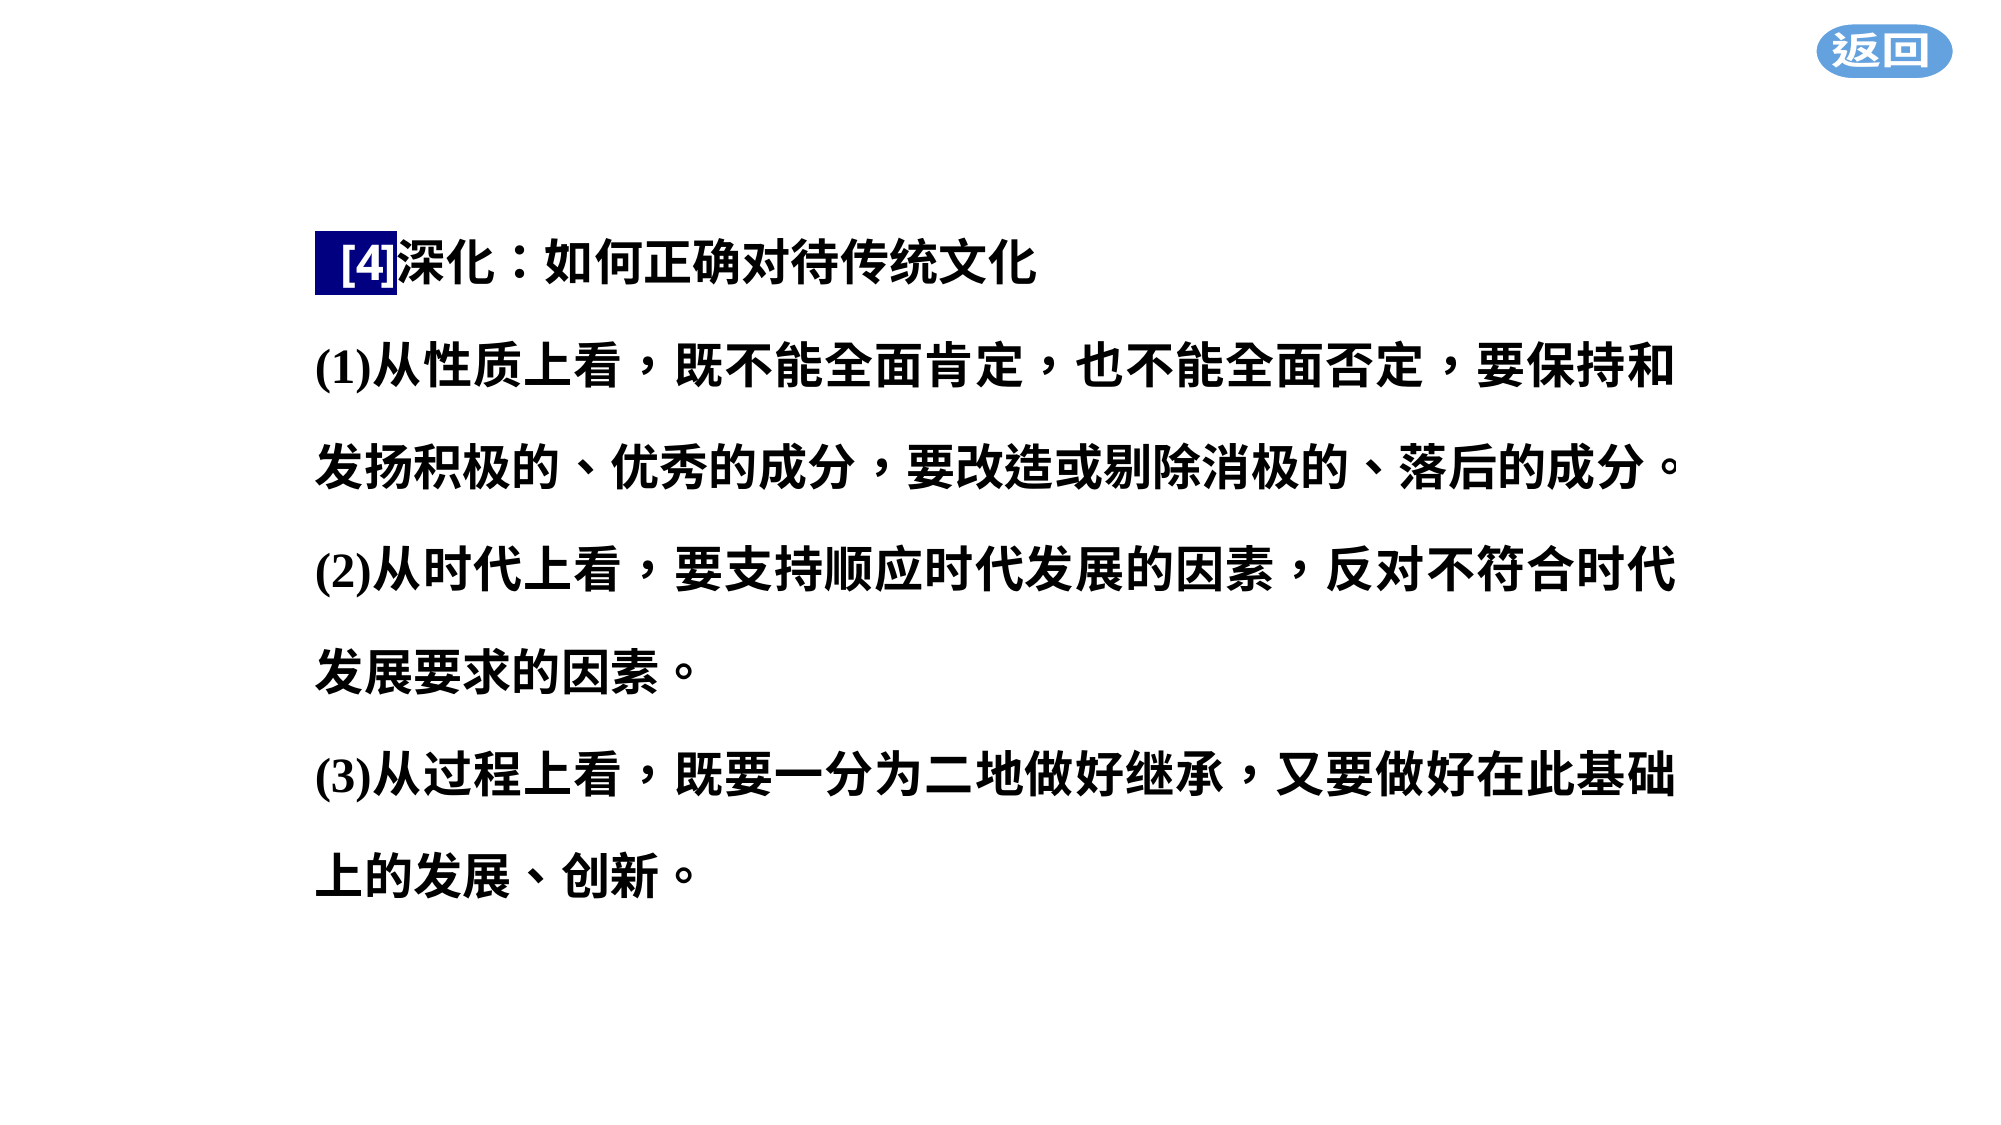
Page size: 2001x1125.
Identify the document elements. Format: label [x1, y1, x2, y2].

text_box [314, 231, 1676, 960]
